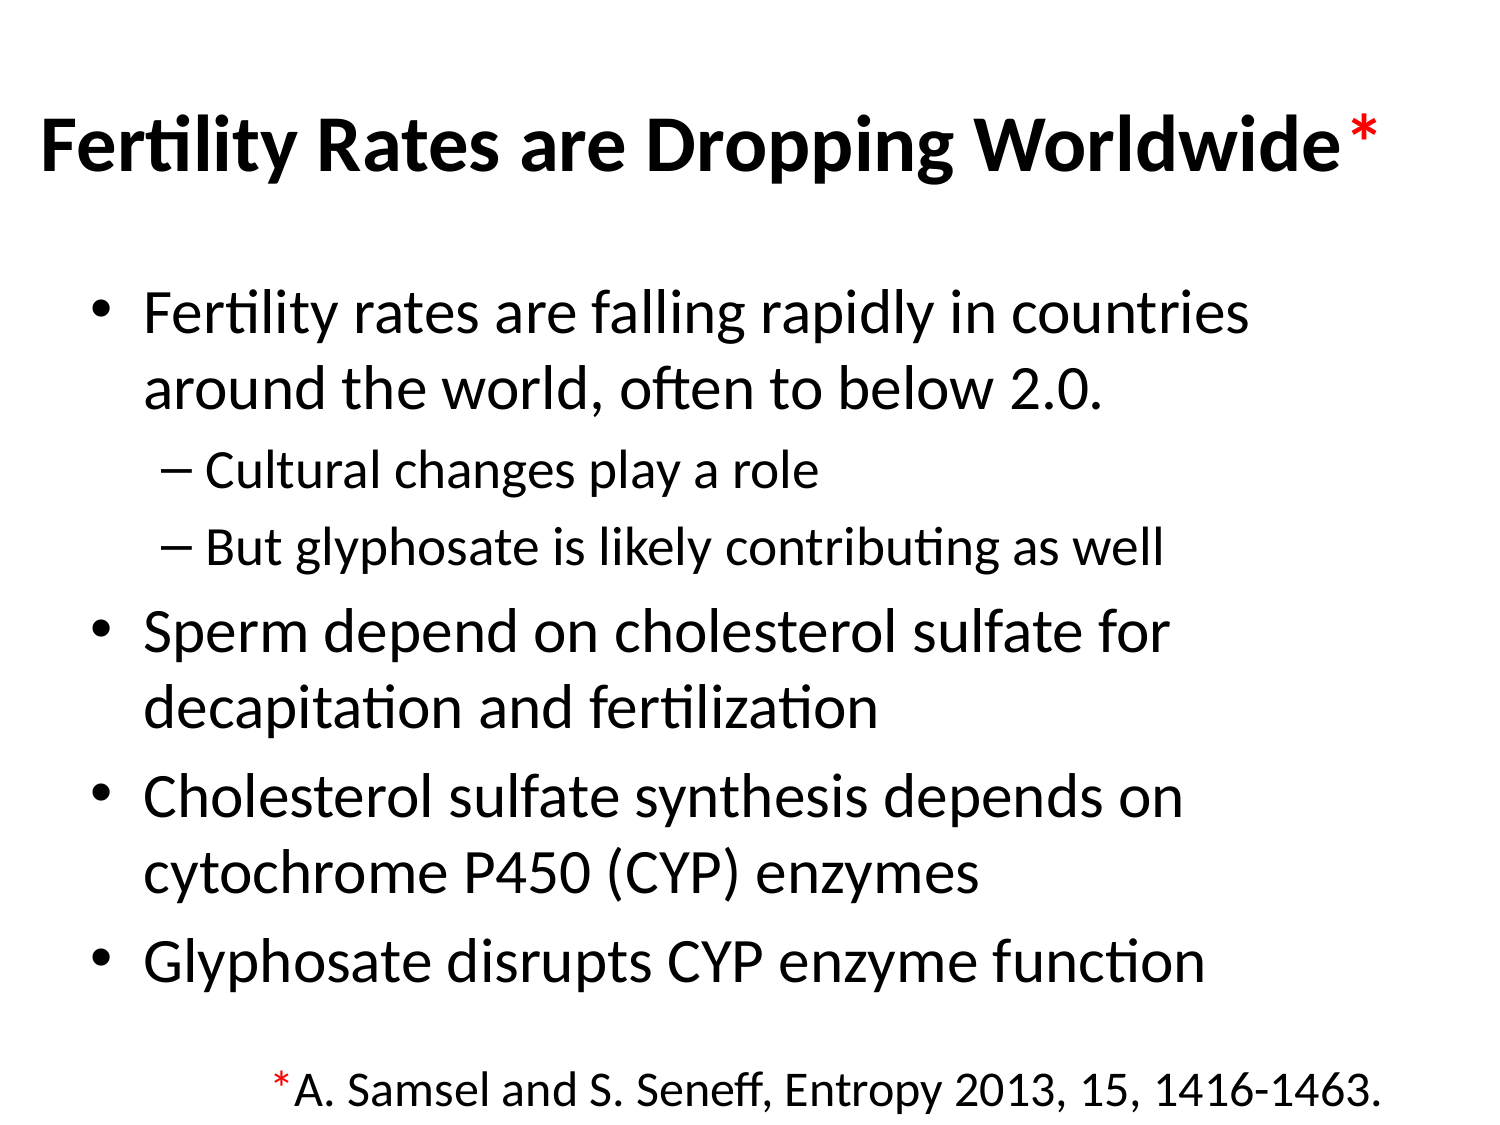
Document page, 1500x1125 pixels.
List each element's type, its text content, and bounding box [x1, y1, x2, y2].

text_box *A. Samsel and S. Seneff, Entropy 2013, 15, 1416-1463. [254, 1049, 1399, 1124]
title Fertility Rates are Dropping Worldwide* [0, 45, 1425, 233]
list Fertility rates are falling rapidly in countries around the world, often to below 2.0. Cultural changes play a role But glyphosate is likely contributing as well Sperm depend on cholesterol sulfate for decapitation and fertilization Cholesterol sulfate synthesis depends on cytochrome P450 (CYP) enzymes Glyphosate disrupts CYP enzyme function [75, 262, 1425, 1005]
